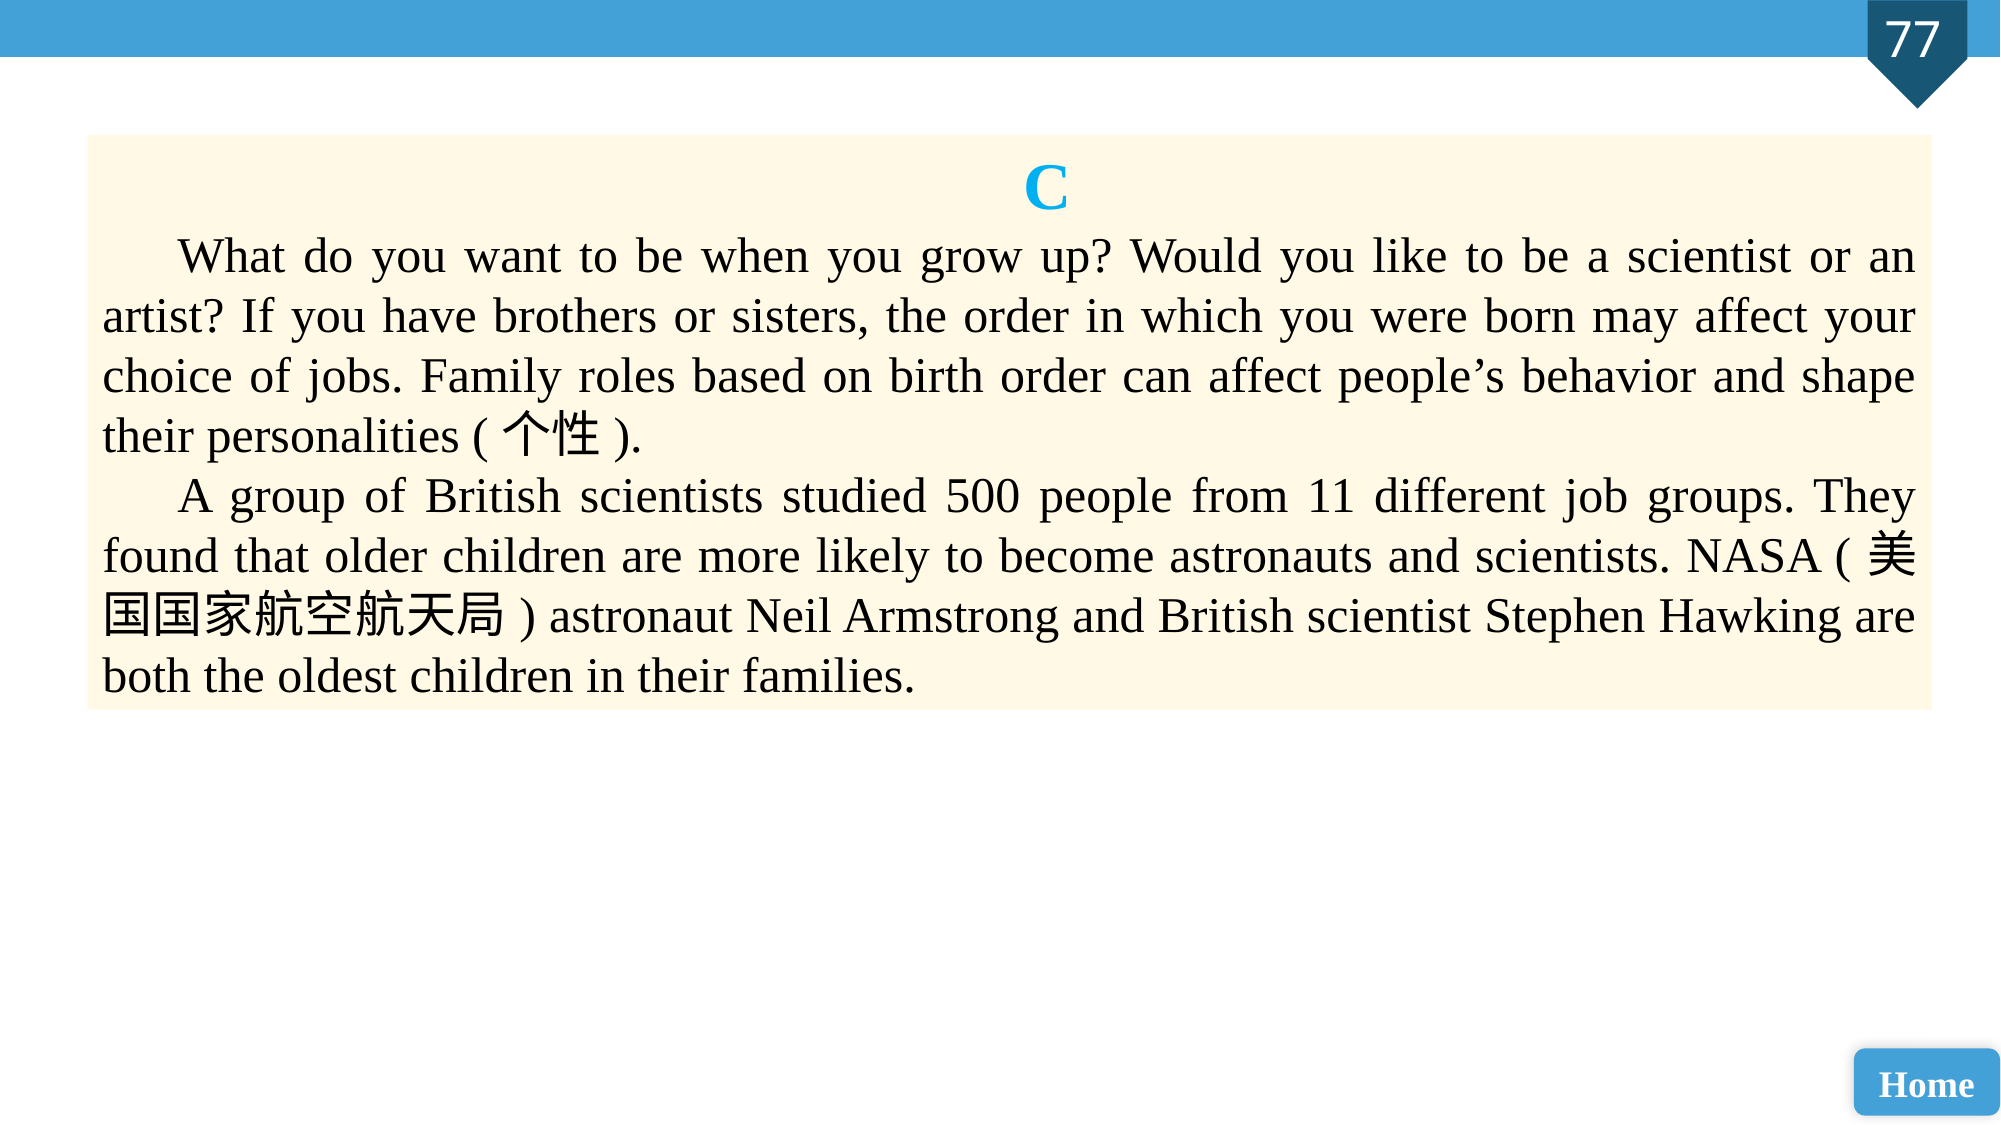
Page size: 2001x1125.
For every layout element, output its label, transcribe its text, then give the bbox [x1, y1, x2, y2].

text_box C What do you want to be when you grow up? Would you like to be a scientist or an artist? If you have brothers or sisters, the order in which you were born may affect your choice of jobs. Family roles based on birth order can affect people’s behavior and shape their personalities (个性). A group of British scientists studied 500 people from 11 different job groups. They found that older children are more likely to become astronauts and scientists. NASA (美国国家航空航天局) astronaut Neil Armstrong and British scientist Stephen Hawking are both the oldest children in their families. [87, 135, 1933, 710]
